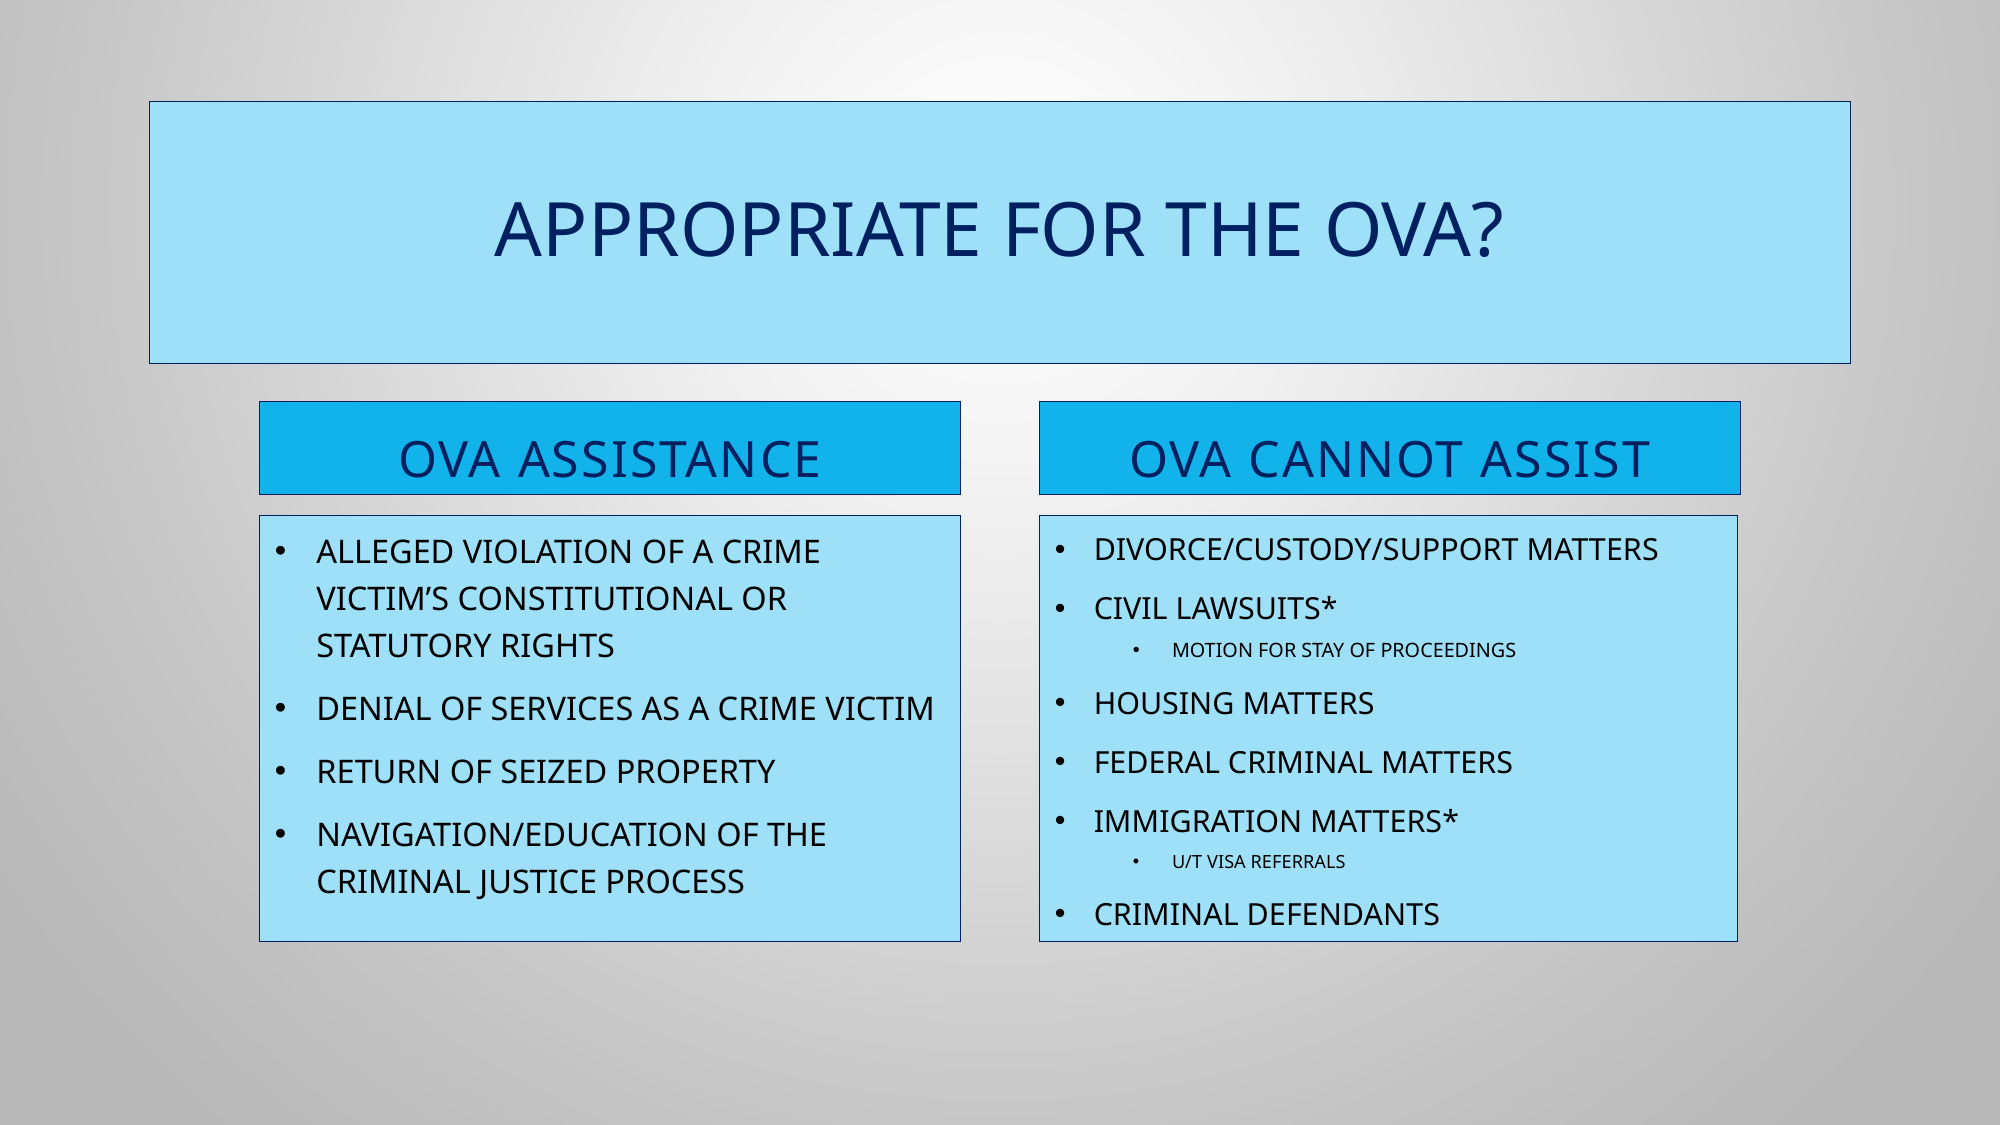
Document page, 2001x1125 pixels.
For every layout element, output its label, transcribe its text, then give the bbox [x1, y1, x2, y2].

picture [0, 0, 2000, 1125]
list Alleged violation of a crime victim’s constitutional or statutory rights Denial of services as a crime victim Return of seized property Navigation/education of the criminal justice process [259, 515, 961, 942]
list OVA Assistance [259, 401, 961, 495]
list OVA cannot assist [1039, 401, 1741, 495]
title Appropriate for the OVA? [149, 101, 1851, 364]
list Divorce/Custody/Support Matters Civil lawsuits* Motion for stay of proceedings Housing Matters Federal Criminal Matters Immigration Matters* U/T Visa Referrals Criminal defendants [1039, 515, 1738, 942]
